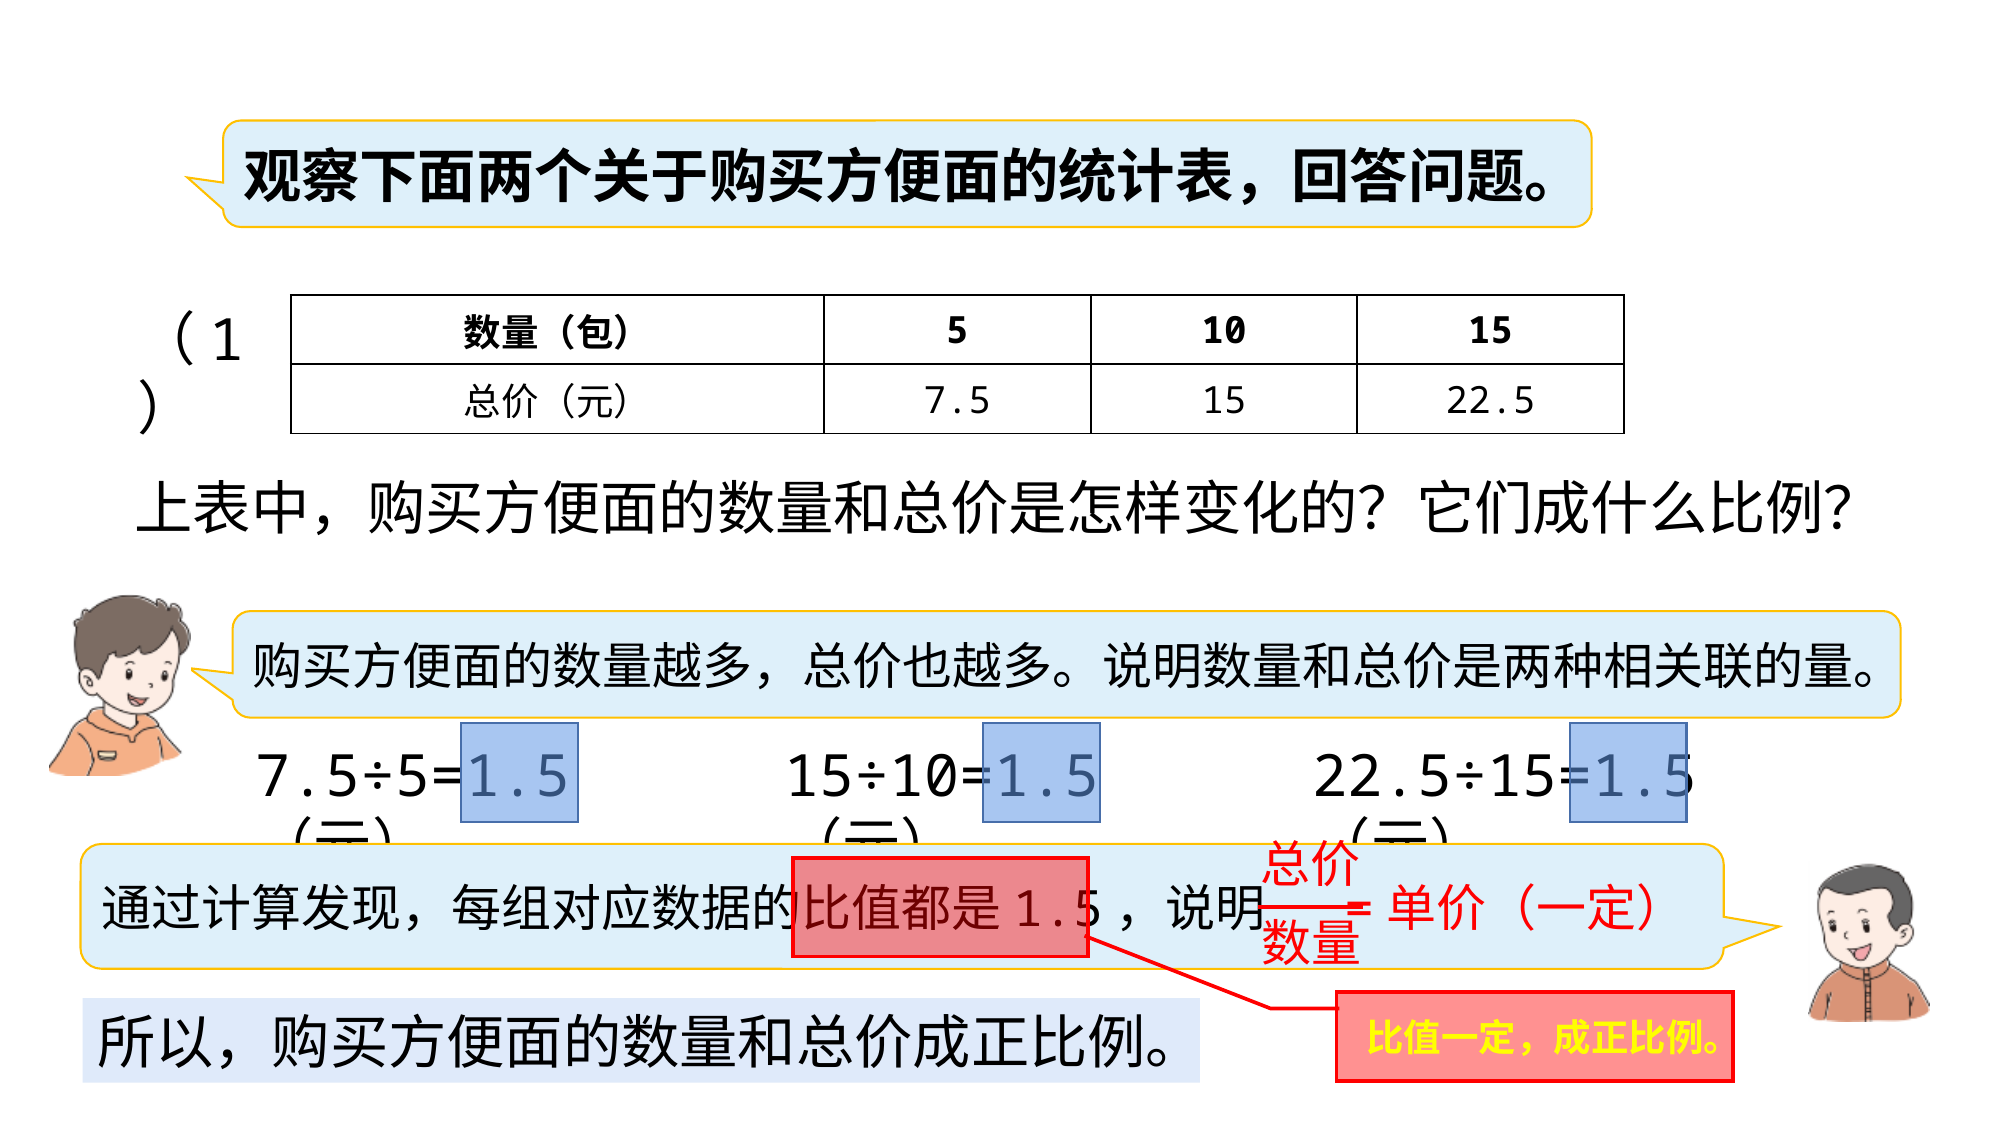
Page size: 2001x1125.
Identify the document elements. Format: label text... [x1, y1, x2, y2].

text_box [1569, 722, 1688, 823]
text_box 15÷10=1.5（元） [769, 731, 1241, 825]
table_header 15 [1358, 296, 1623, 363]
text_box [982, 722, 1101, 823]
table_header 数量（包） [294, 296, 823, 363]
text_box [460, 722, 579, 823]
table_cell 22.5 [1358, 365, 1623, 433]
text_box 所以，购买方便面的数量和总价成正比例。 [82, 1022, 1200, 1083]
text_box （1） [122, 294, 294, 449]
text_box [80, 825, 1930, 1022]
text_box 22.5÷15=1.5（元） [1298, 731, 1814, 825]
text_box 观察下面两个关于购买方便面的统计表，回答问题。 [184, 119, 1593, 229]
text_box 上表中，购买方便面的数量和总价是怎样变化的？它们成什么比例？ [119, 464, 1890, 549]
table_cell 7.5 [825, 365, 1090, 433]
picture [49, 594, 191, 776]
table_cell 15 [1092, 365, 1356, 433]
table_cell 总价（元） [294, 365, 823, 433]
table_header 10 [1092, 296, 1356, 363]
text_box 7.5÷5=1.5（元） [241, 731, 712, 825]
table_header 5 [825, 296, 1090, 363]
text_box 比值一定，成正比例。 [1336, 1022, 1734, 1082]
text_box 购买方便面的数量越多，总价也越多。说明数量和总价是两种相关联的量。 [191, 610, 1902, 719]
